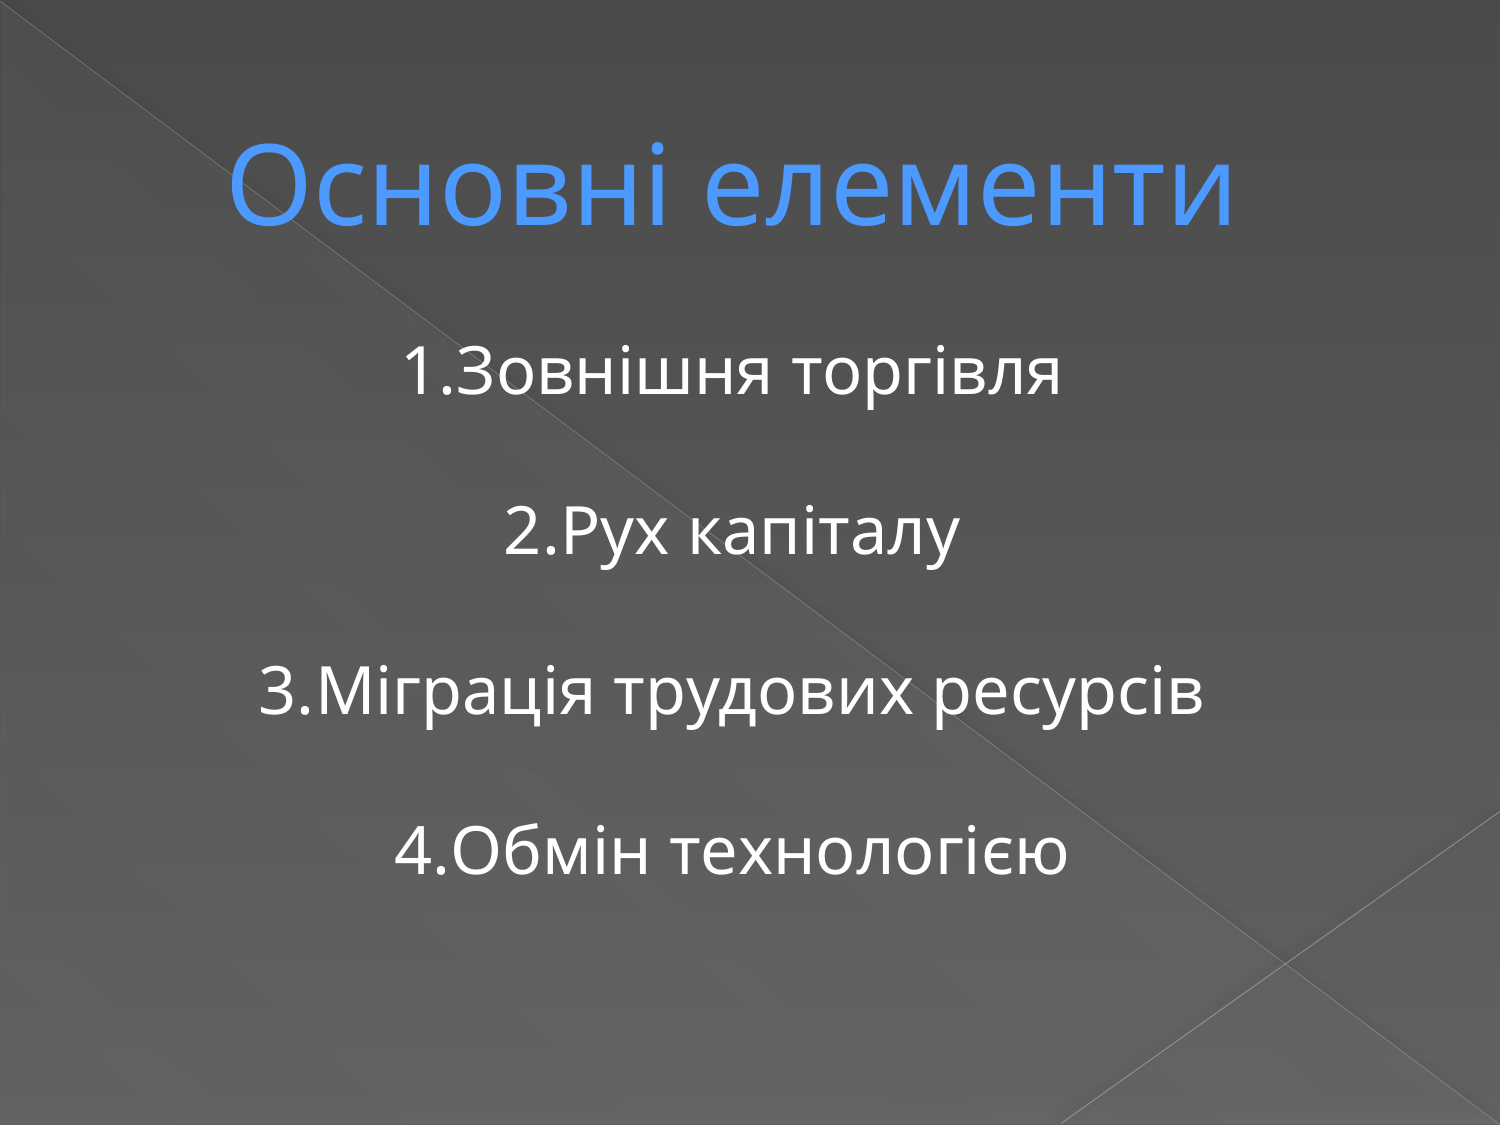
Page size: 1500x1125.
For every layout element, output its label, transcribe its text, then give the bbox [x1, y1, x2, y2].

text_box Основні елементи Зовнішня торгівля Рух капіталу Міграція трудових ресурсів Обмін технологією [152, 105, 1313, 895]
